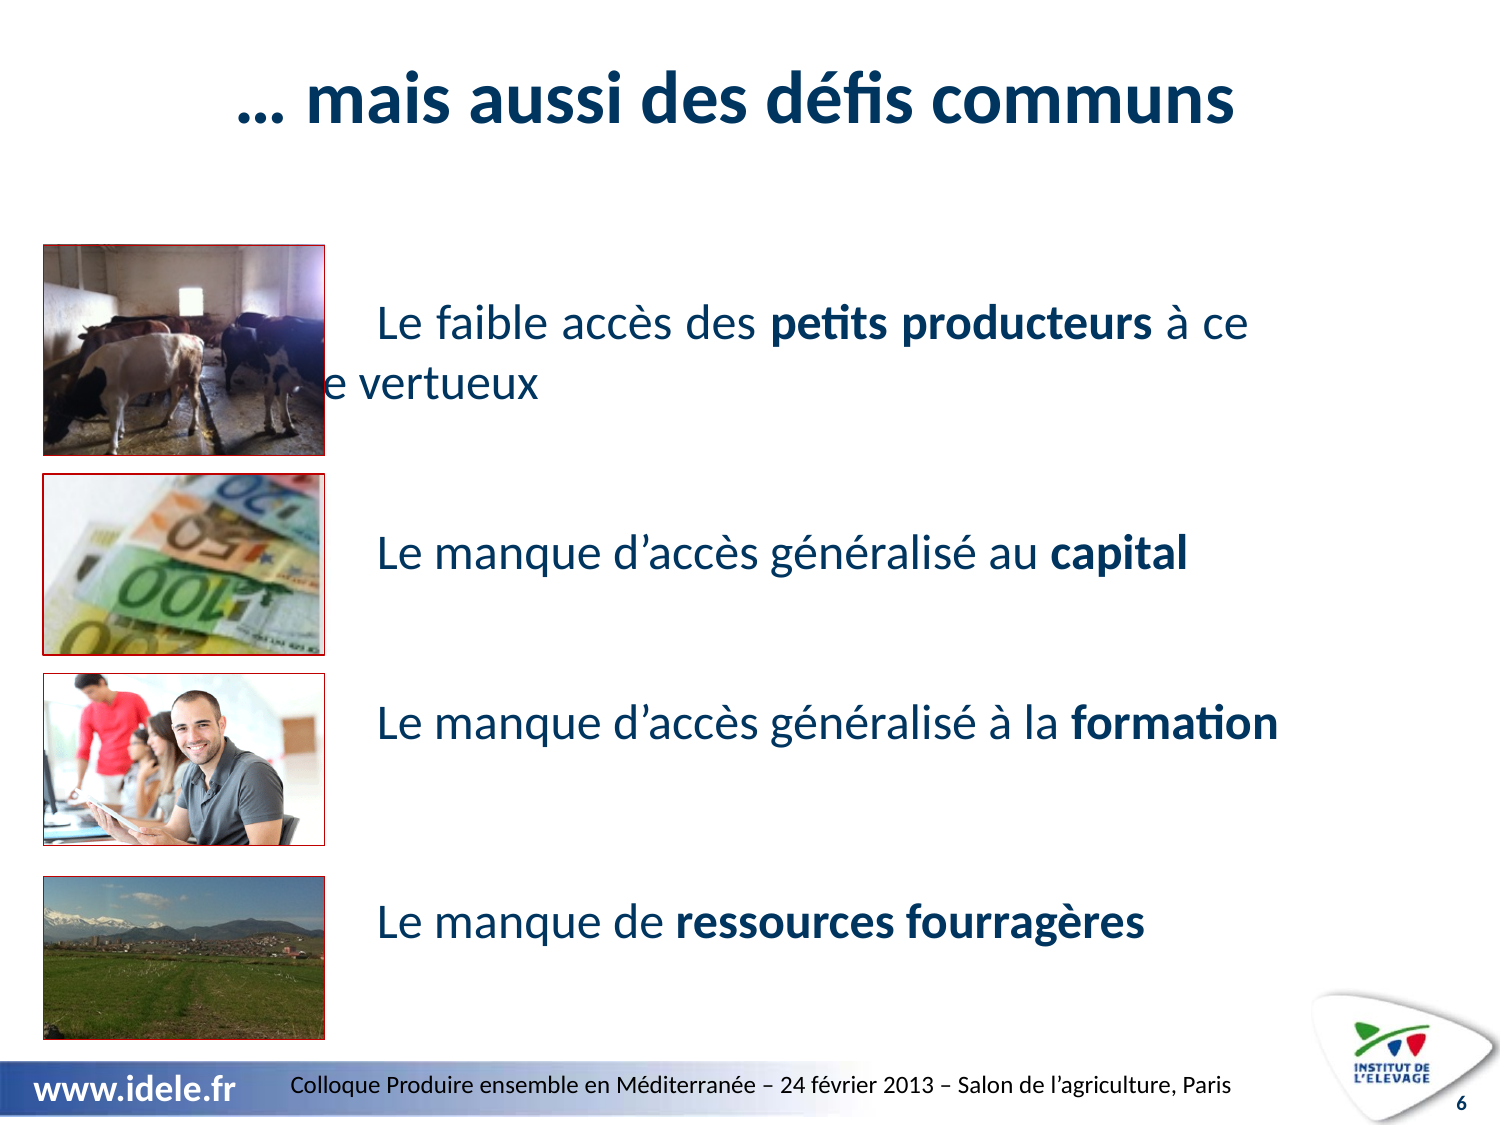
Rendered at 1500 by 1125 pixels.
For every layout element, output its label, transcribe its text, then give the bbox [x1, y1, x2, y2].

picture [43, 473, 371, 656]
text_box Le faible accès des petits producteurs à ce cercle vertueux Le manque d’accès généralisé au capital Le manque d’accès généralisé à la formation Le manque de ressources fourragères [62, 227, 1465, 956]
picture [0, 1061, 1041, 1117]
text_box … mais aussi des défis communs [4, 19, 1466, 168]
picture [42, 876, 325, 1041]
picture [42, 673, 325, 846]
picture [42, 244, 325, 456]
picture [1285, 980, 1500, 1125]
